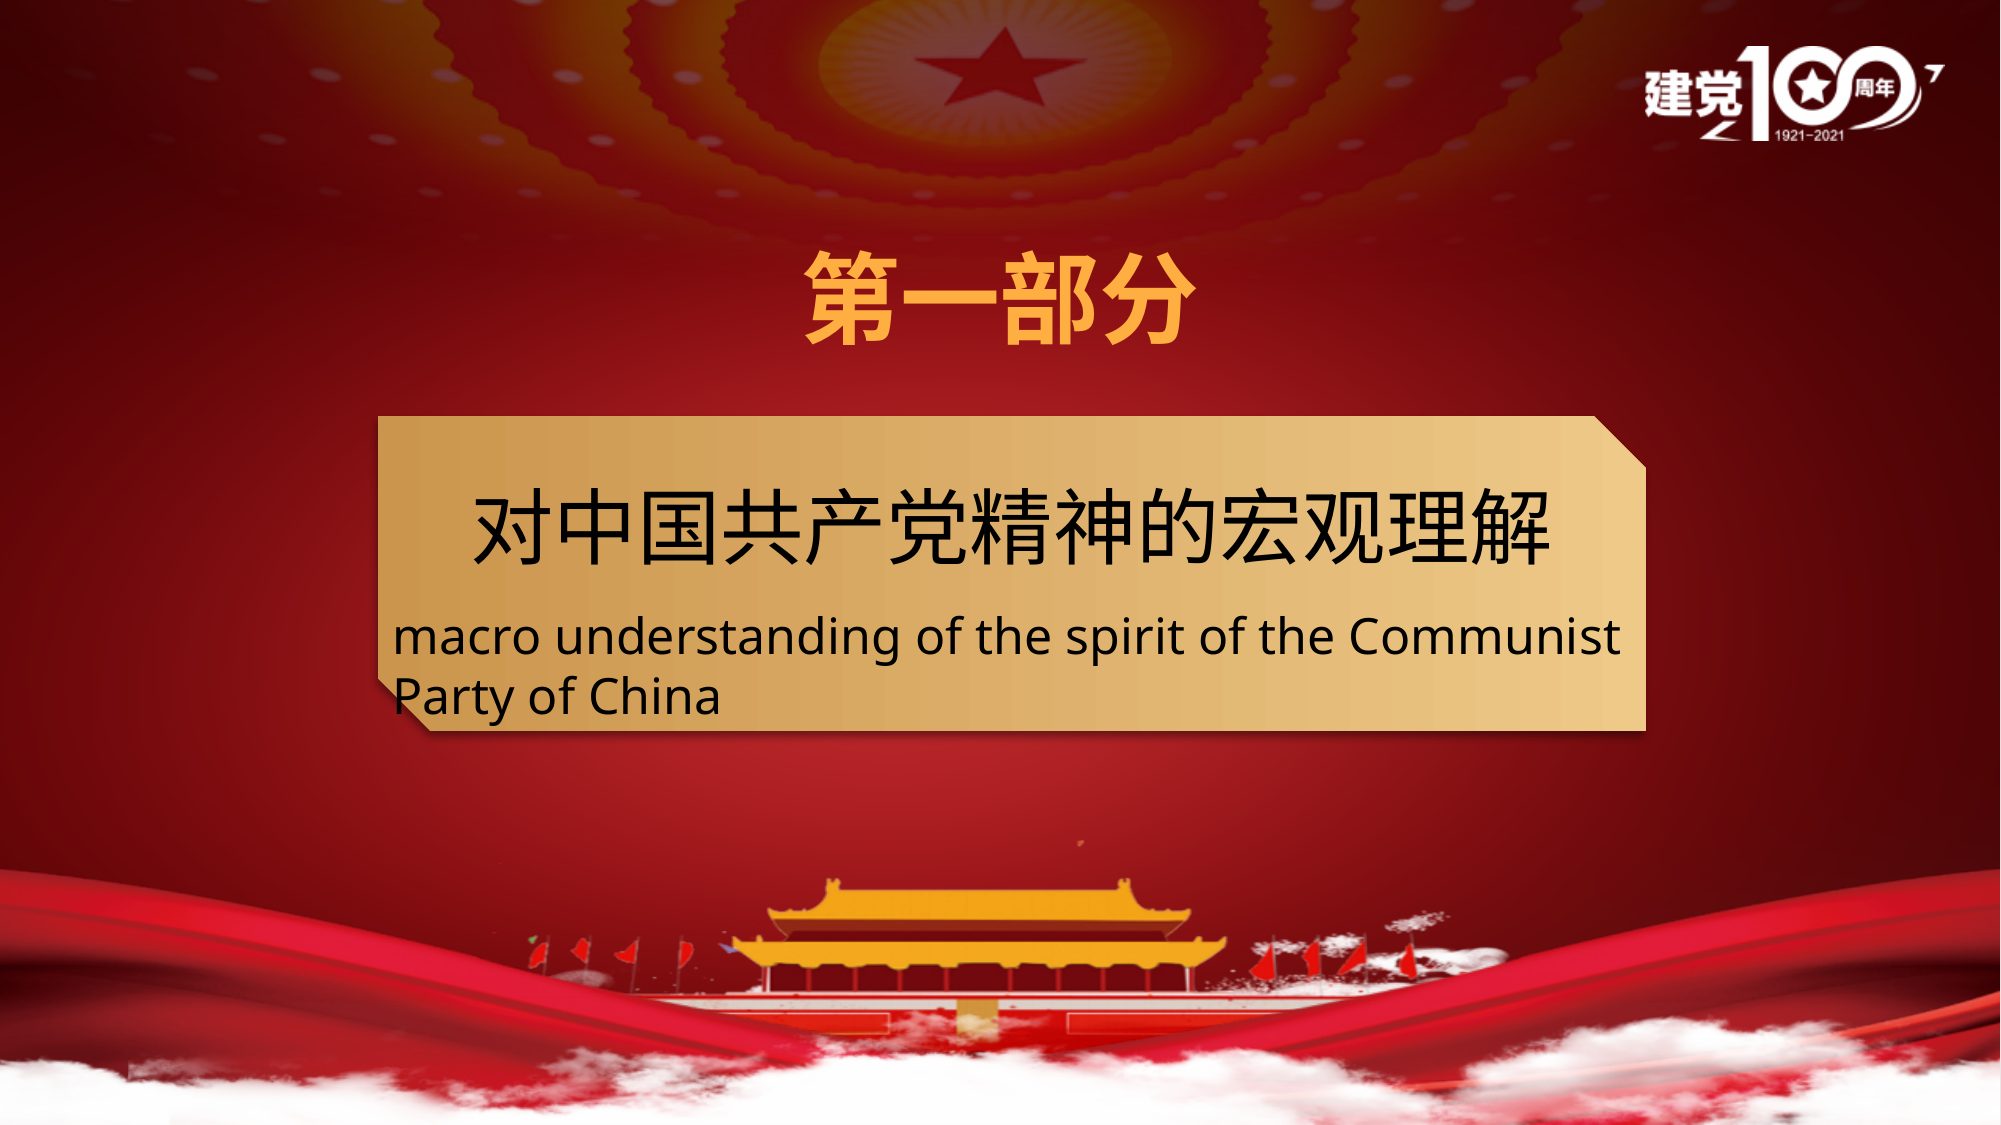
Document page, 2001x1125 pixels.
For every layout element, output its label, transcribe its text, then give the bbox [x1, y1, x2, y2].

picture [0, 0, 2001, 1125]
text_box 对中国共产党精神的宏观理解 [377, 478, 1646, 583]
text_box macro understanding of the spirit of the Communist Party of China [377, 597, 1646, 732]
text_box [376, 478, 1647, 733]
